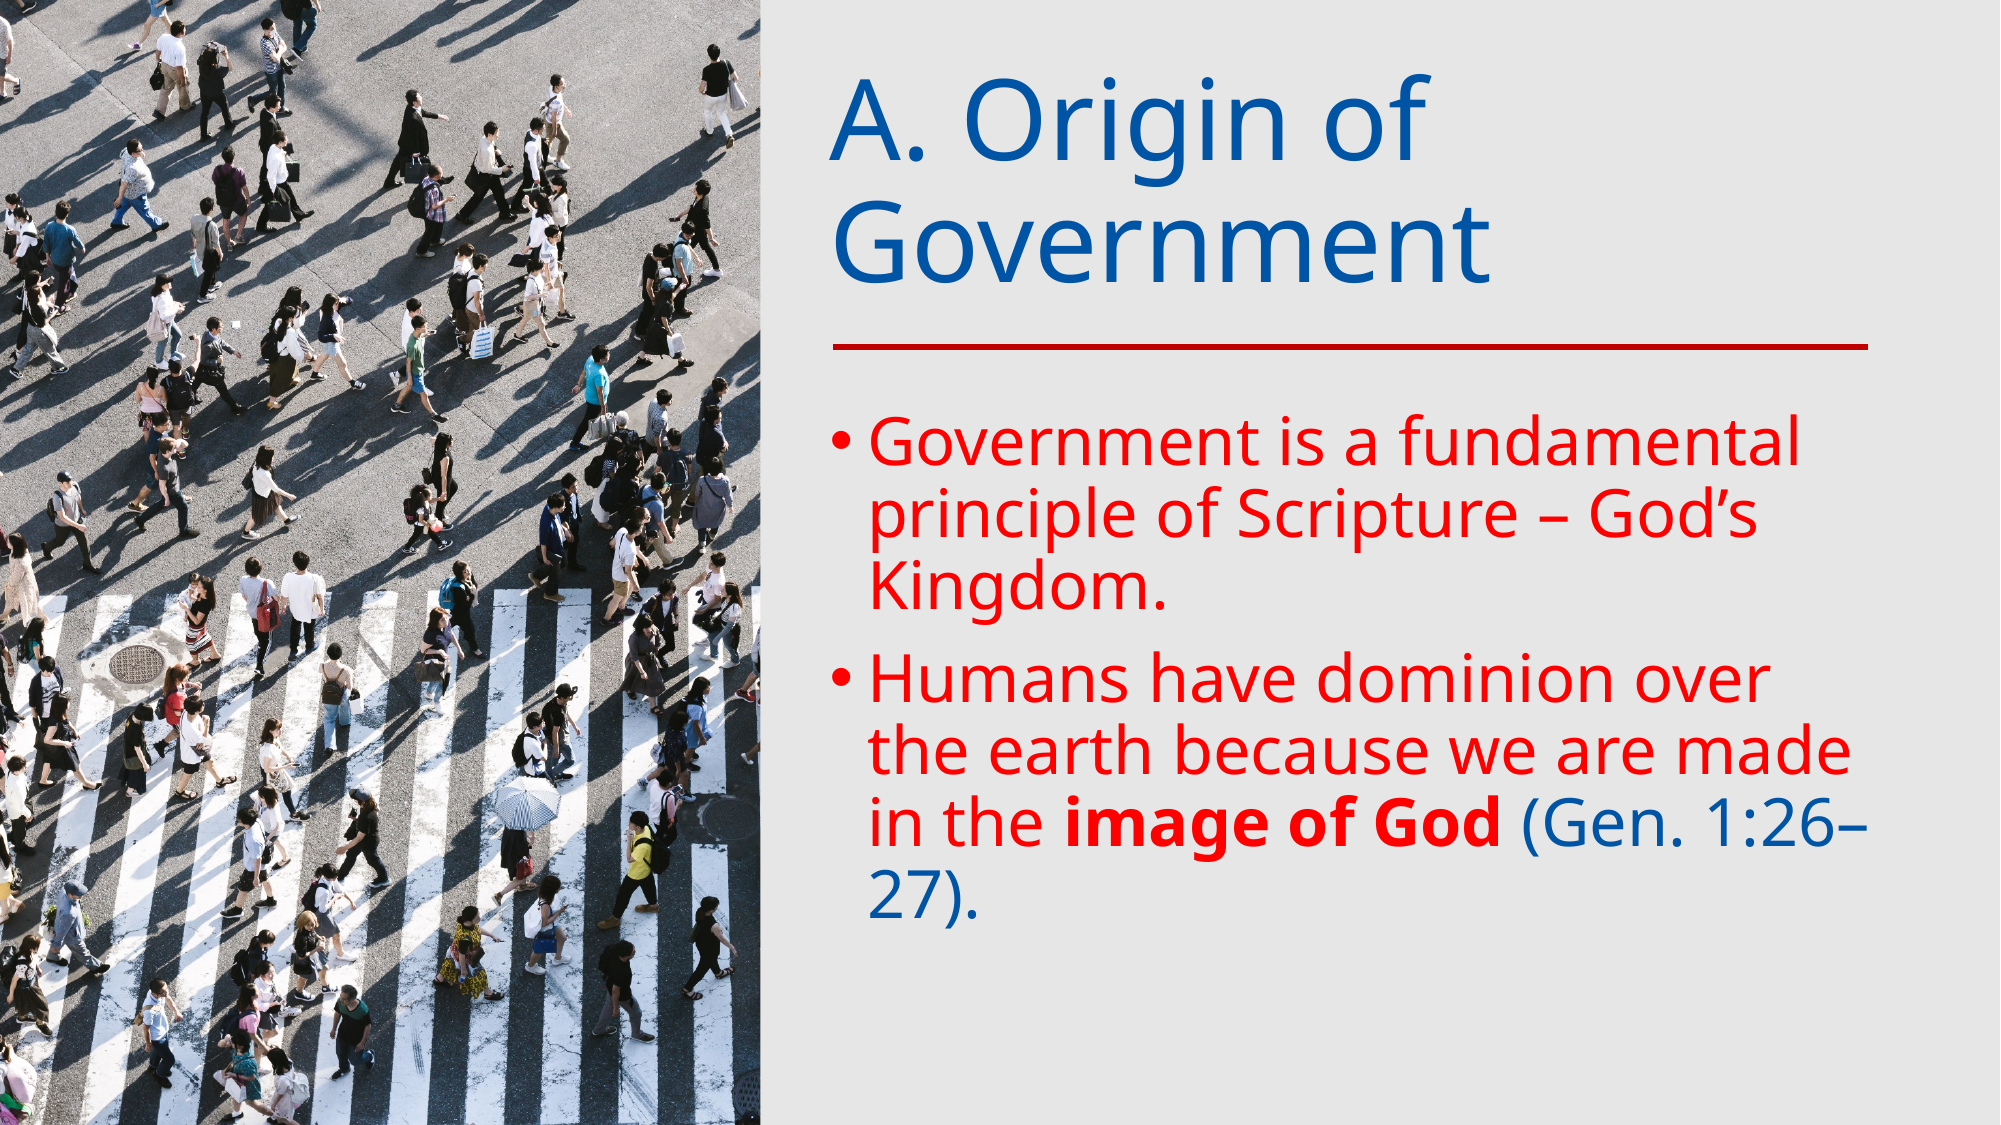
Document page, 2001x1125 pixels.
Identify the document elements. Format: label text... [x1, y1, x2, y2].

picture [0, 0, 761, 1125]
list Government is a fundamental principle of Scripture – God’s Kingdom. Humans have dominion over the earth because we are made in the image of God (Gen. 1:26–27). [814, 399, 1895, 1021]
title A. Origin of Government [814, 103, 1975, 315]
